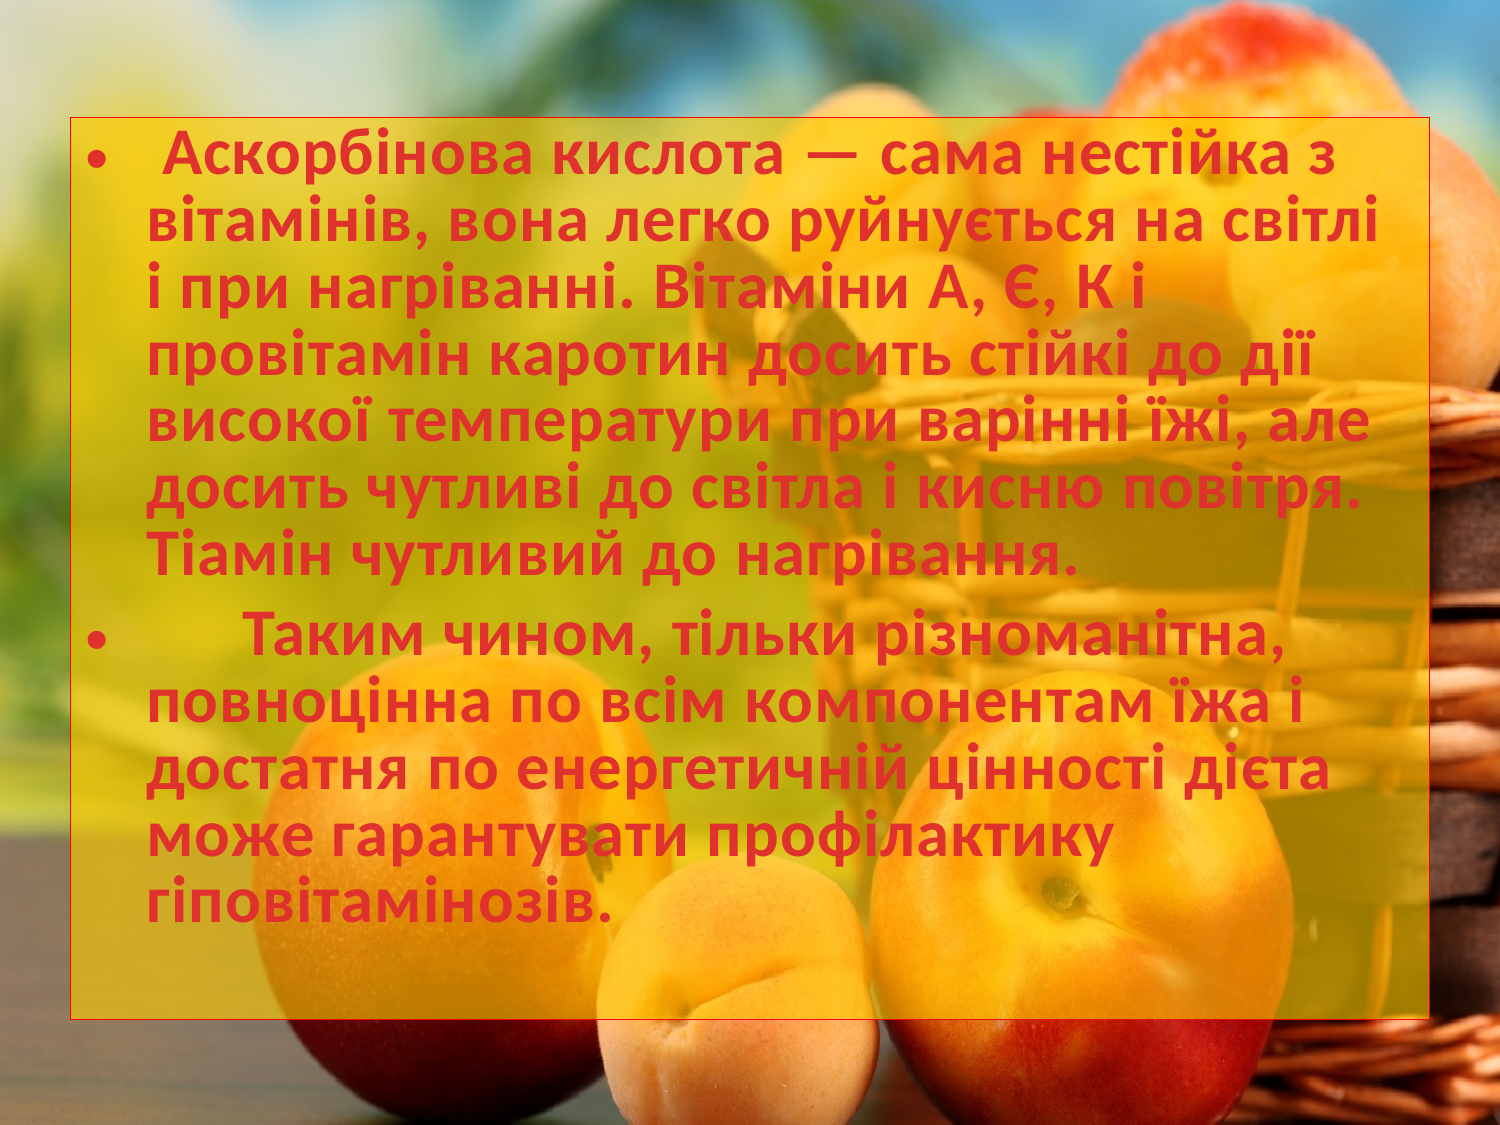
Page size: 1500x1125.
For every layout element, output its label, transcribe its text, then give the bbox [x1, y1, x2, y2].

picture [0, 0, 1500, 1125]
list Аскорбінова кислота — сама нестійка з вітамінів, вона легко руйнується на світлі і при нагріванні. Вітаміни А, Є, К і провітамін каротин досить стійкі до дії високої температури при варінні їжі, але досить чутливі до світла і кисню повітря. Тіамін чутливий до нагрівання. Таким чином, тільки різноманітна, повноцінна по всім компонентам їжа і достатня по енергетичній цінності дієта може гарантувати профілактику гіповітамінозів. [70, 117, 1430, 1020]
